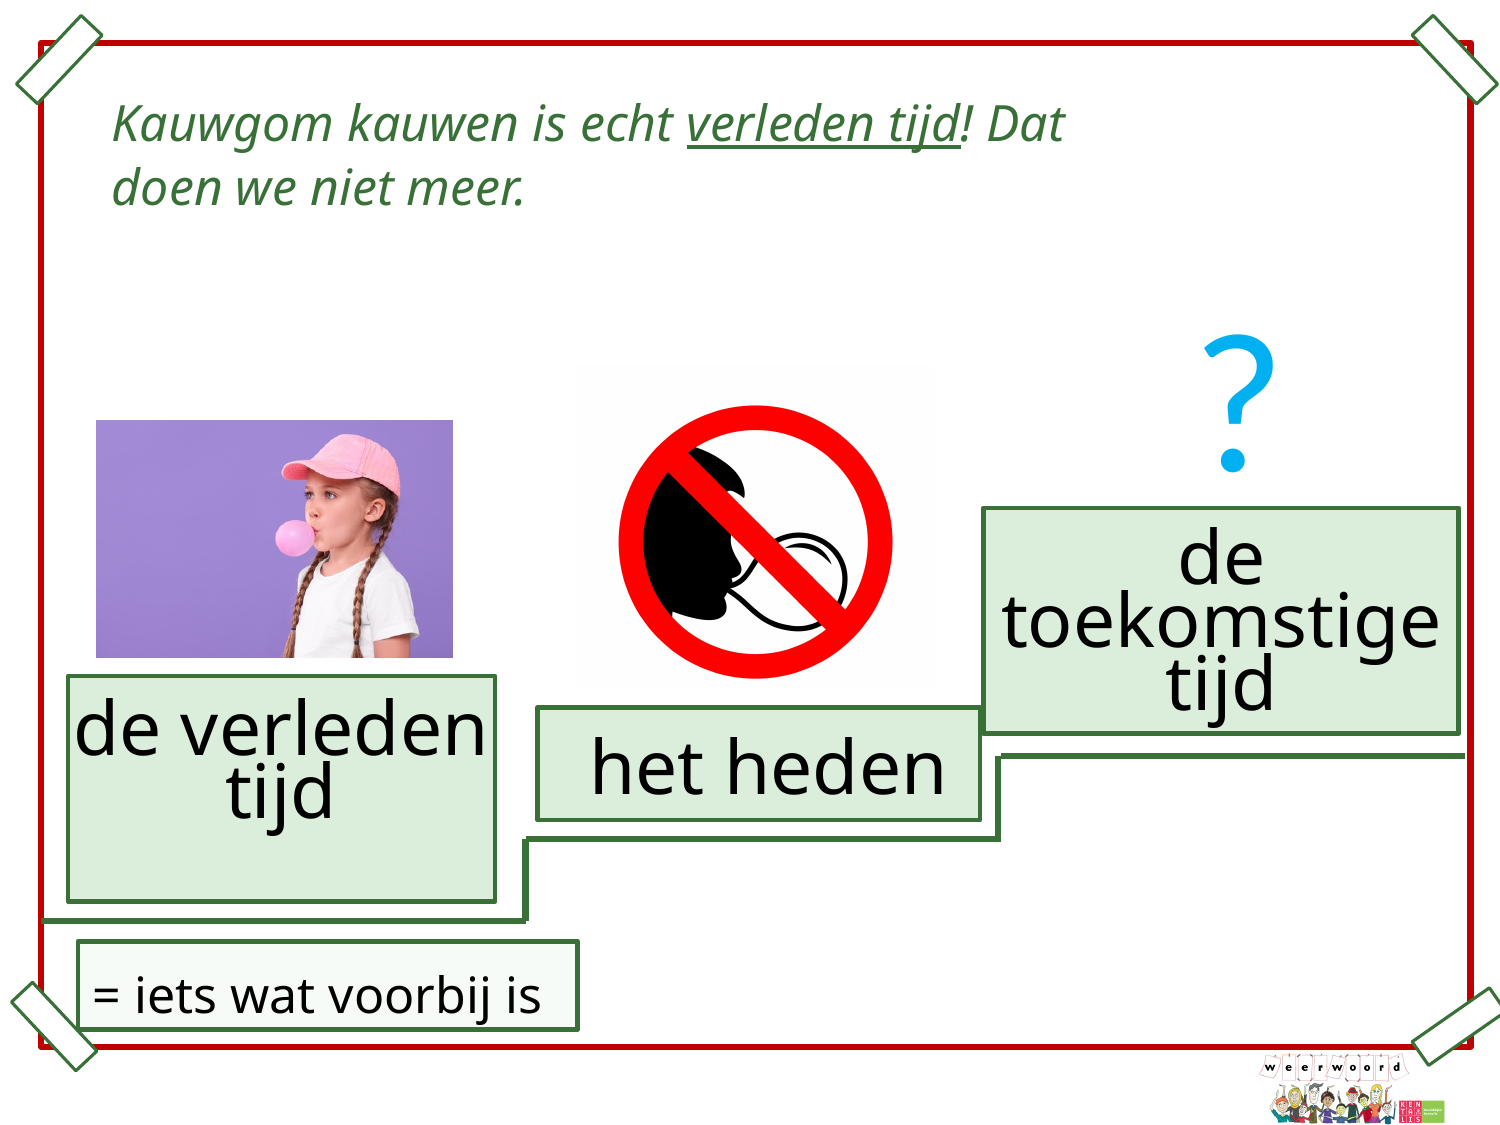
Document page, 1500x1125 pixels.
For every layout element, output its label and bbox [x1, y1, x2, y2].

text_box [39, 12, 1500, 1074]
picture [577, 363, 935, 687]
picture [96, 419, 454, 659]
picture [1257, 1074, 1448, 1125]
